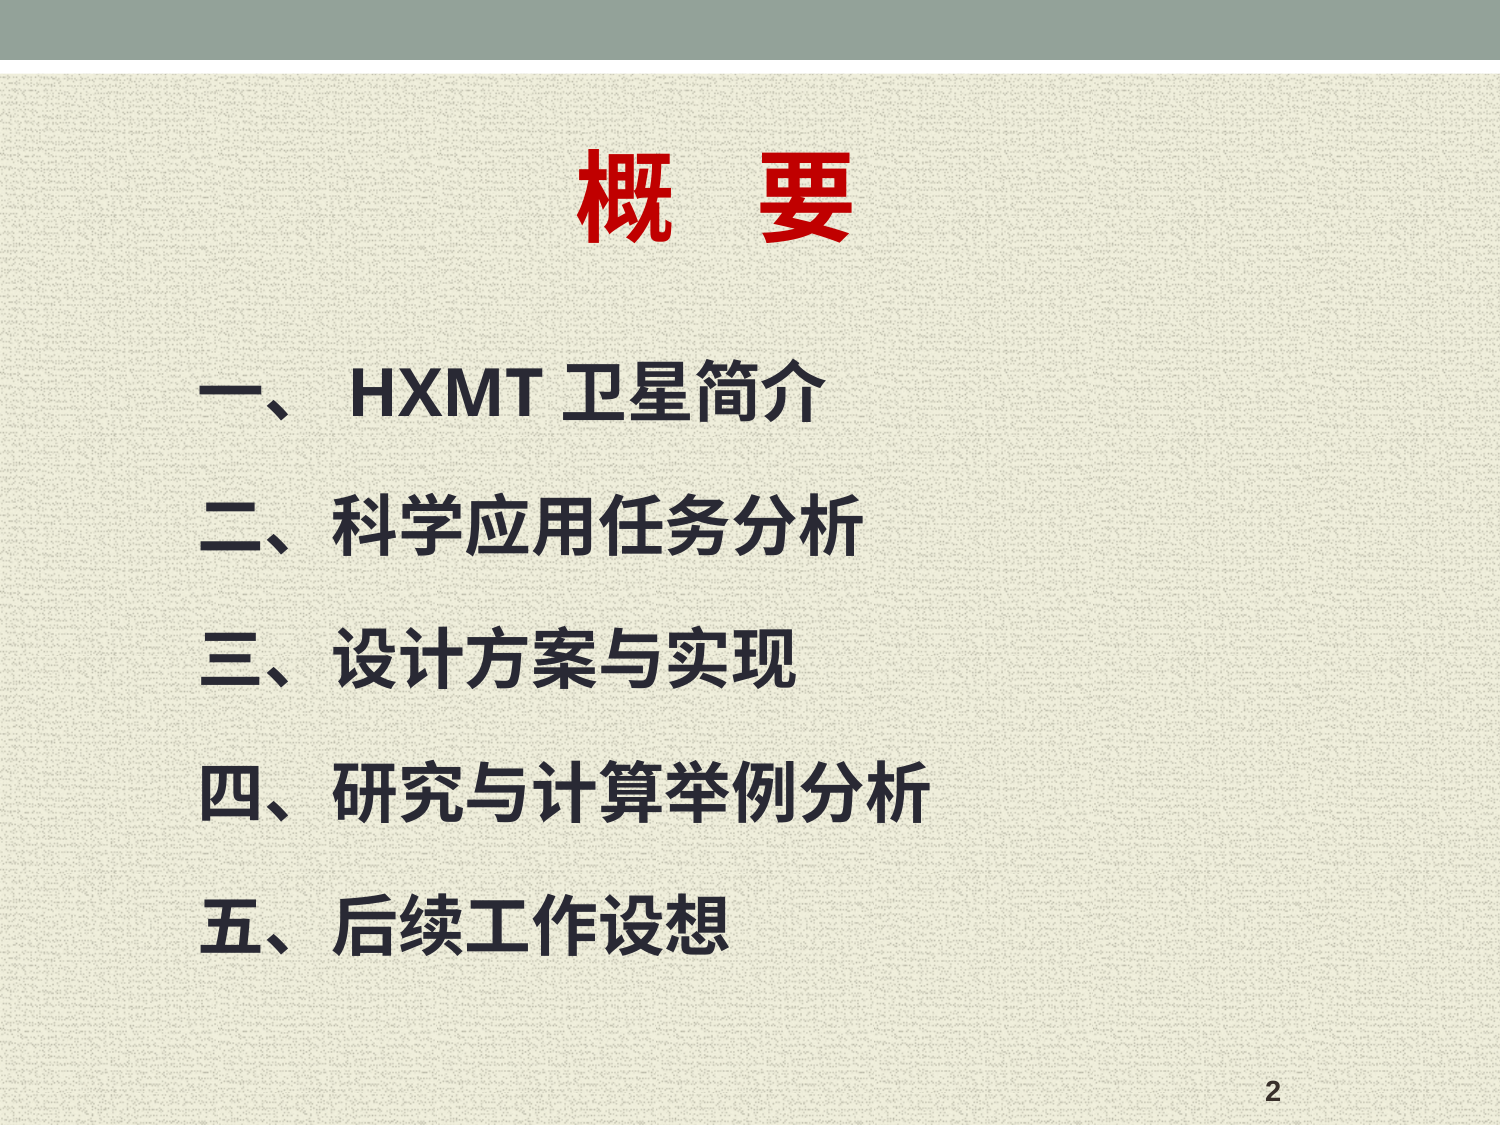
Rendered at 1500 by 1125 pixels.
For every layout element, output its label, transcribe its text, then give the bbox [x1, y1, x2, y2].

title 概 要 [41, 113, 1392, 277]
slide_number 2 [1250, 1062, 1425, 1117]
list 一、HXMT卫星简介 二、科学应用任务分析 三、设计方案与实现 四、研究与计算举例分析 五、后续工作设想 [183, 302, 1320, 976]
